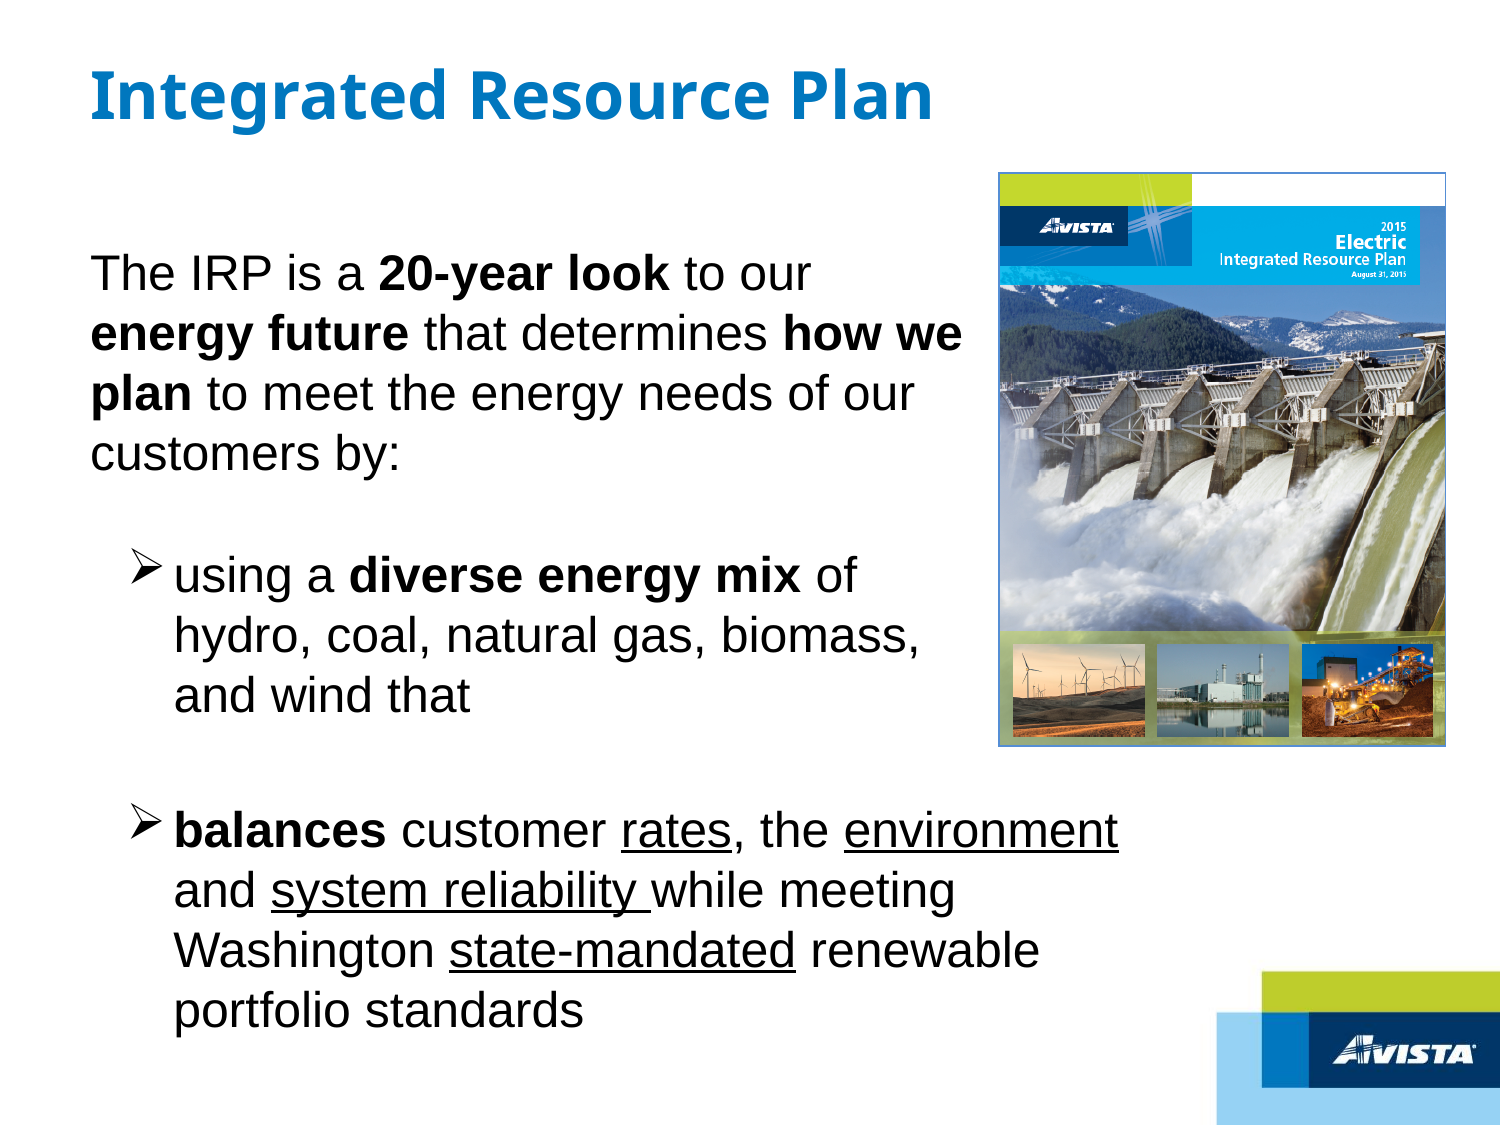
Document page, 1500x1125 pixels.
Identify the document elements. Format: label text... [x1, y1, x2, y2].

title Integrated Resource Plan [74, 44, 1426, 174]
list The IRP is a 20-year look to our energy future that determines how we plan to meet the energy needs of our customers by: using a diverse energy mix of hydro, coal, natural gas, biomass, and wind that [74, 232, 989, 642]
text_box [1176, 642, 1456, 858]
text_box balances customer rates, the environment and system reliability while meeting Washington state-mandated renewable portfolio standards [74, 745, 1176, 1105]
picture [0, 0, 1500, 1125]
text_box [74, 642, 994, 745]
